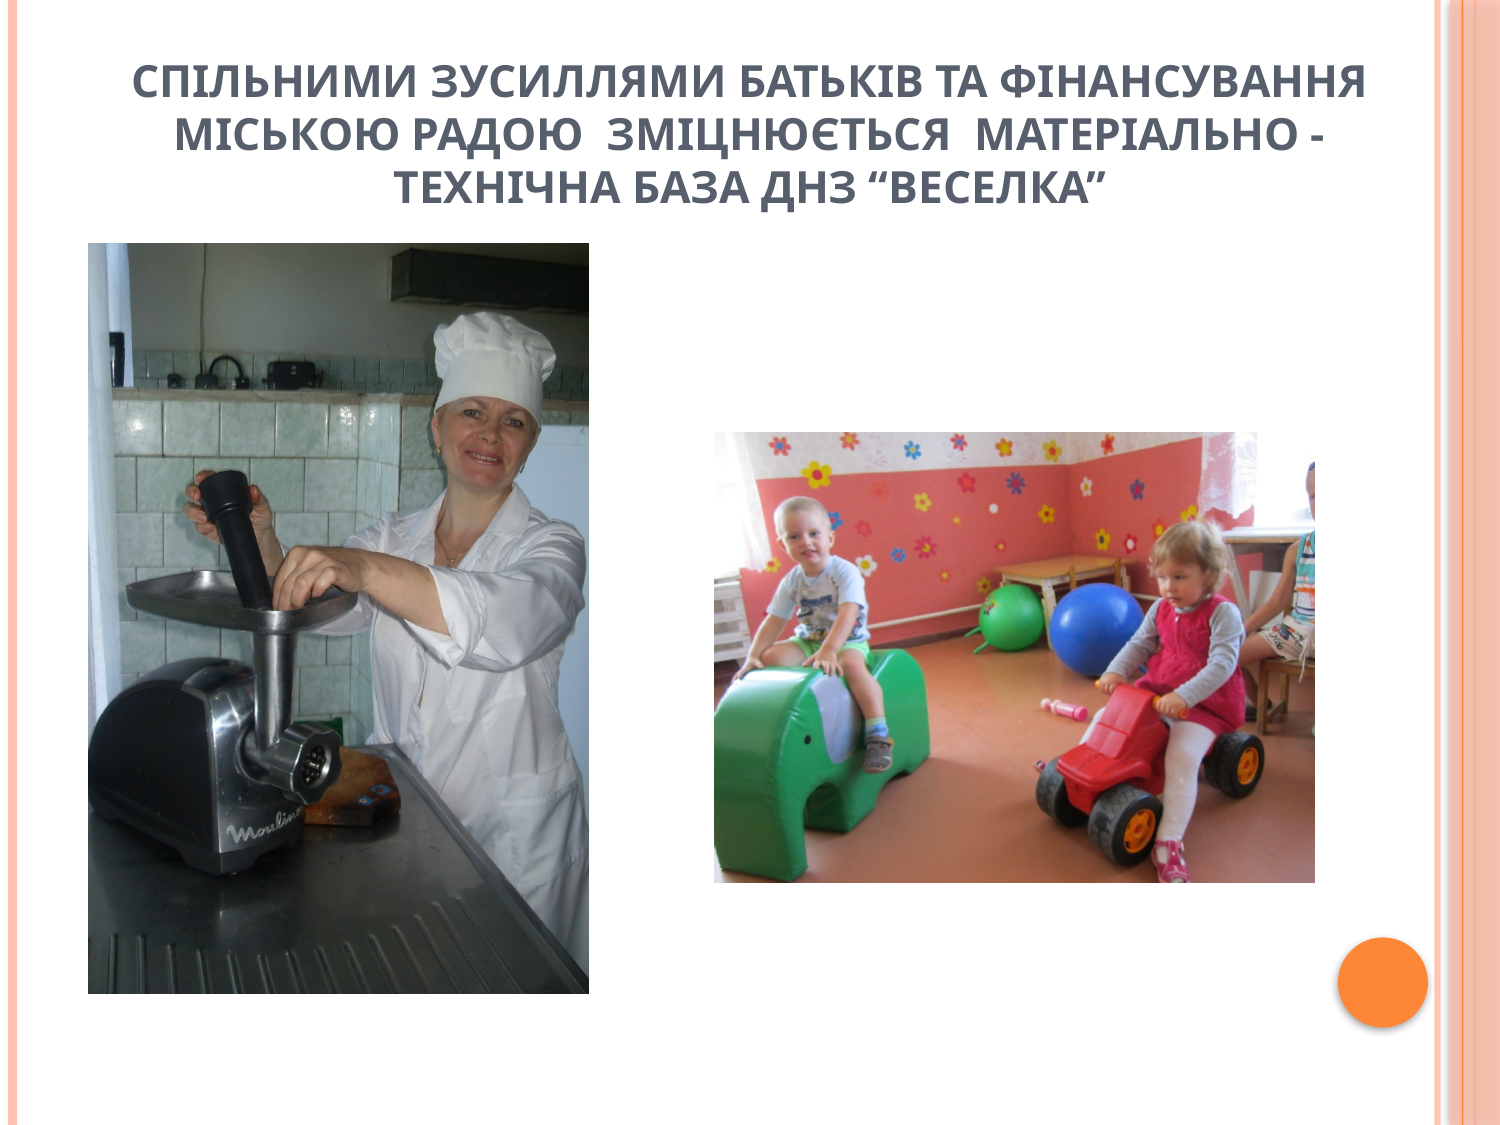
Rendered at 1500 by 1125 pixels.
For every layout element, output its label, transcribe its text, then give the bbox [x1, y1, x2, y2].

title Спільними зусиллями батьків та фінансування міською радою зміцнюється матеріально - технічна база ДНЗ “Веселка” [53, 45, 1447, 220]
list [87, 242, 590, 994]
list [713, 431, 1315, 883]
